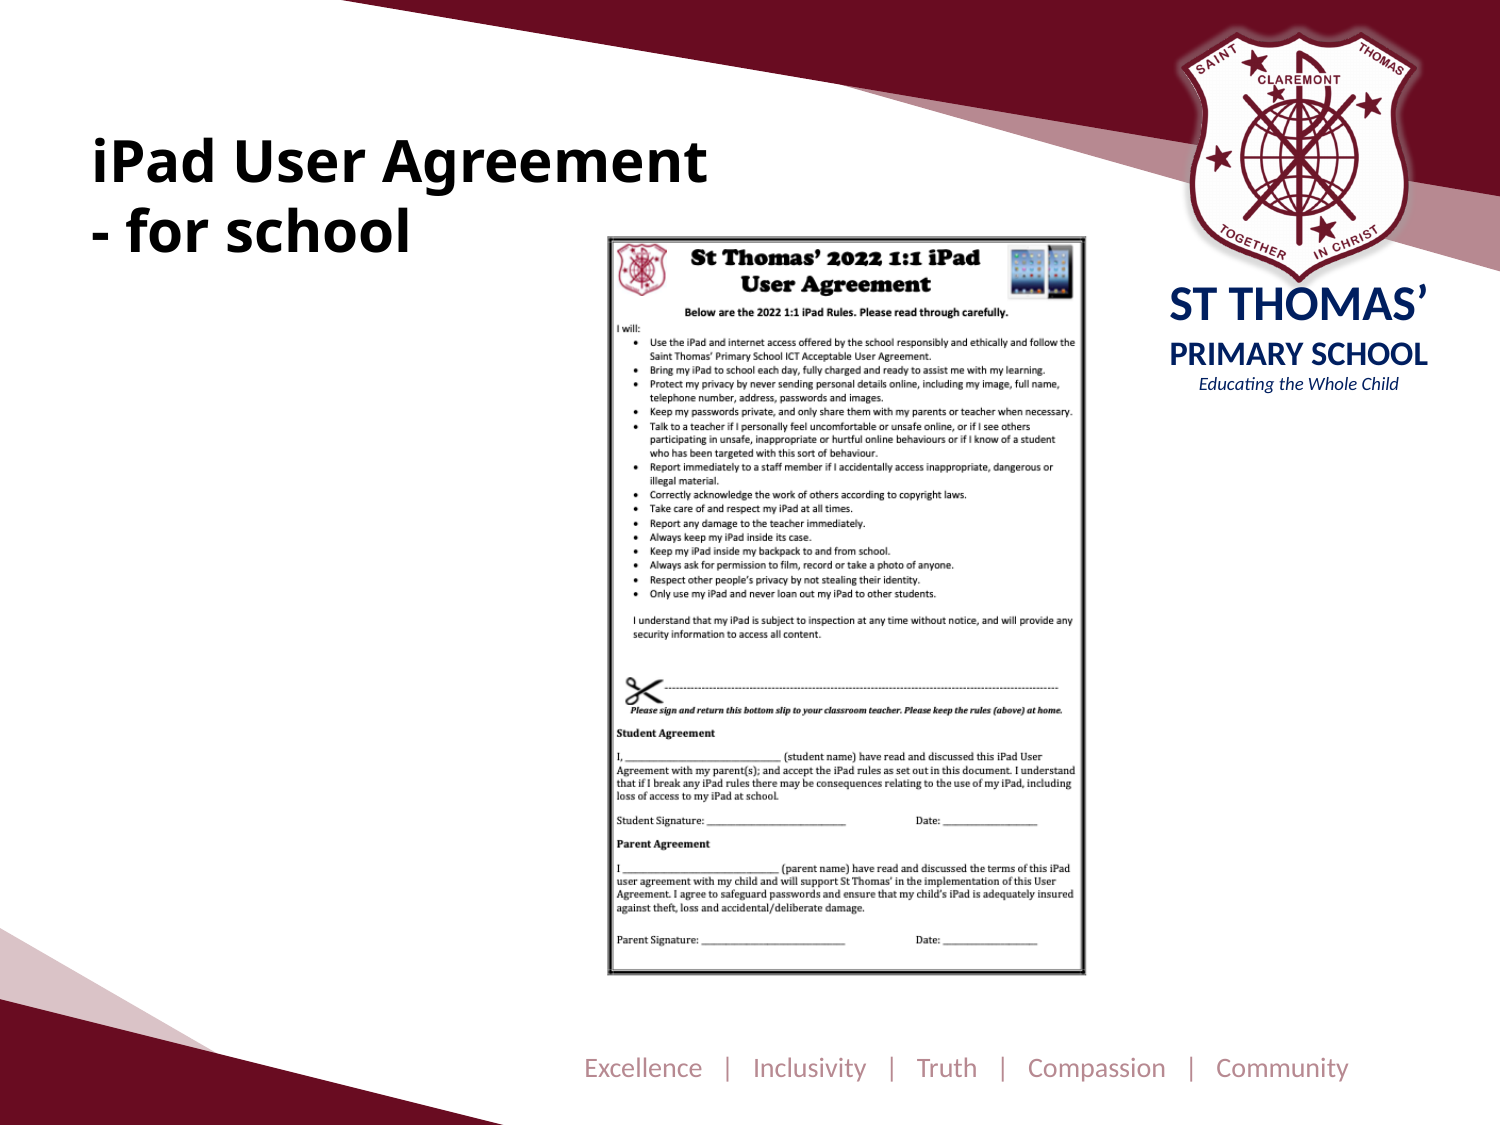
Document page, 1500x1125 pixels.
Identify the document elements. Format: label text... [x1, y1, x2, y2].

picture [1181, 32, 1417, 283]
text_box iPad User Agreement - for school [76, 116, 1105, 272]
picture [601, 231, 1099, 985]
